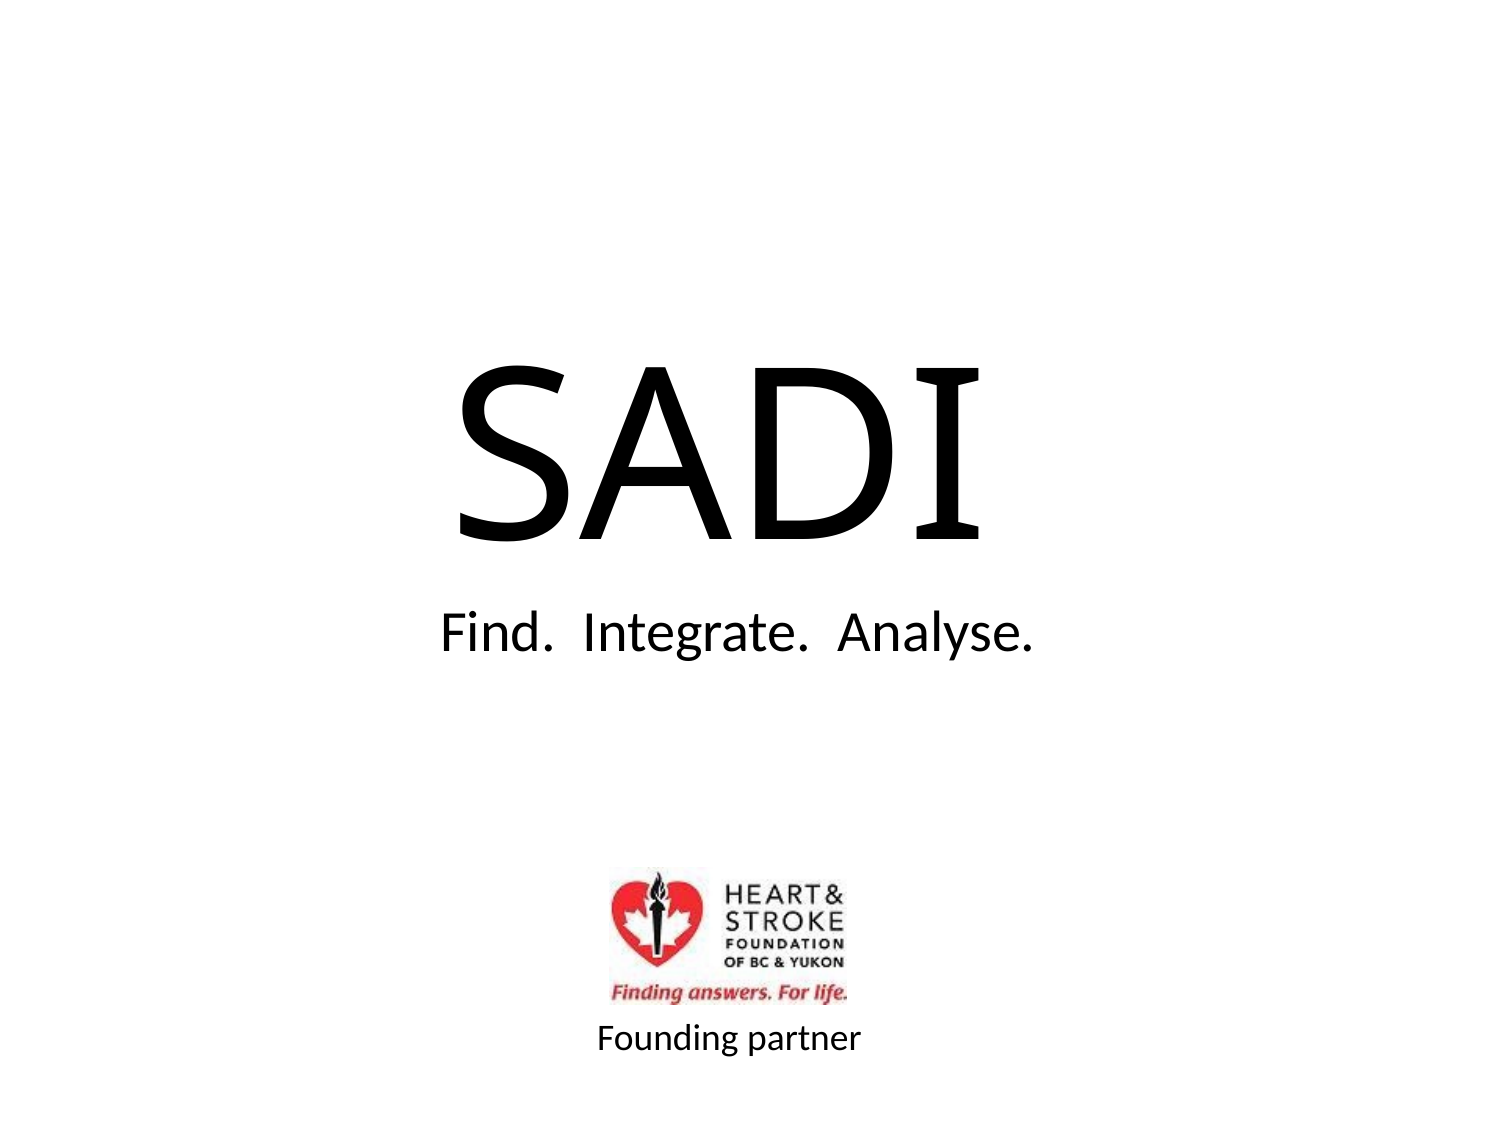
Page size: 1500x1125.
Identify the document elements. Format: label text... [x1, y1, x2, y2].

text_box Find. Integrate. Analyse. [425, 585, 1051, 671]
text_box SADI [433, 292, 1020, 596]
text_box Founding partner [582, 1005, 878, 1066]
picture [609, 866, 848, 1005]
